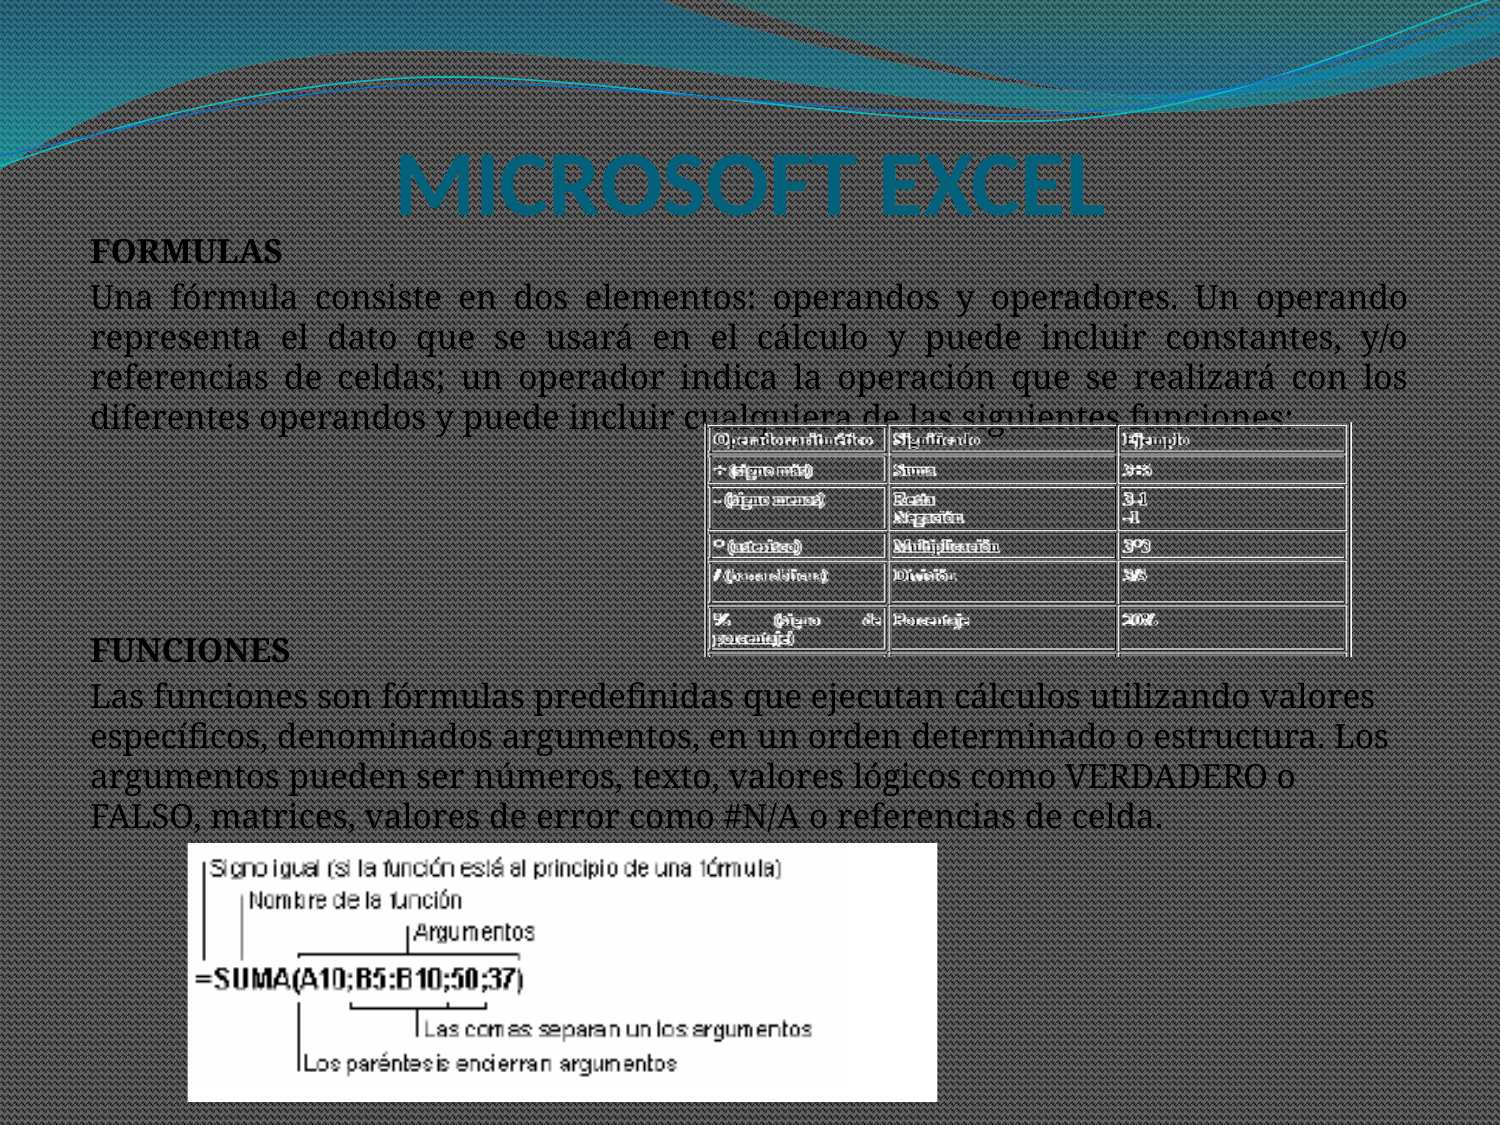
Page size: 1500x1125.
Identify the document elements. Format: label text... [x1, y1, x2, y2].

picture [187, 843, 938, 1102]
list FORMULAS Una fórmula consiste en dos elementos: operandos y operadores. Un operando representa el dato que se usará en el cálculo y puede incluir constantes, y/o referencias de celdas; un operador indica la operación que se realizará con los diferentes operandos y puede incluir cualquiera de las siguientes funciones: FUNCIONES Las funciones son fórmulas predefinidas que ejecutan cálculos utilizando valores específicos, denominados argumentos, en un orden determinado o estructura. Los argumentos pueden ser números, texto, valores lógicos como VERDADERO o FALSO, matrices, valores de error como #N/A o referencias de celda. [74, 222, 1426, 1038]
title MICROSOFT EXCEL [74, 115, 1426, 222]
picture [702, 421, 1353, 657]
